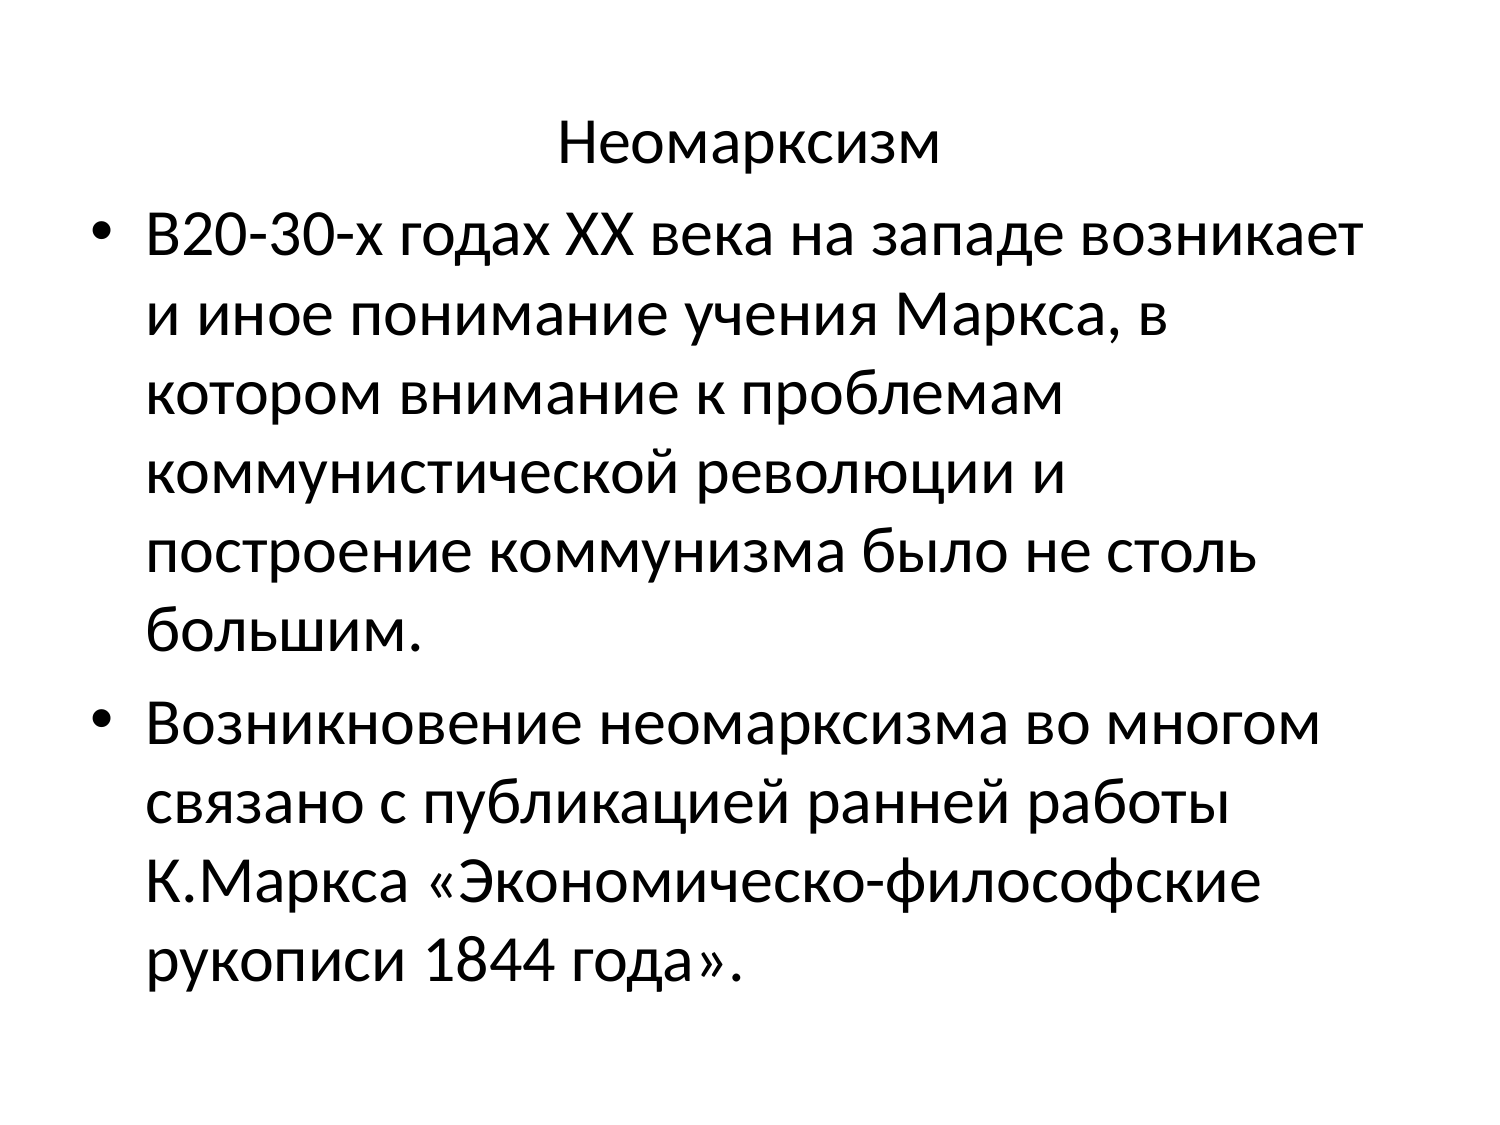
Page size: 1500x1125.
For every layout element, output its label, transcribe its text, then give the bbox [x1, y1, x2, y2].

list Неомарксизм В20-30-х годах XX века на западе возникает и иное понимание учения Маркса, в котором внимание к проблемам коммунистической революции и построение коммунизма было не столь большим. Возникновение неомарксизма во многом связано с публикацией ранней работы К.Маркса «Экономическо-философские рукописи 1844 года». [75, 90, 1425, 1005]
